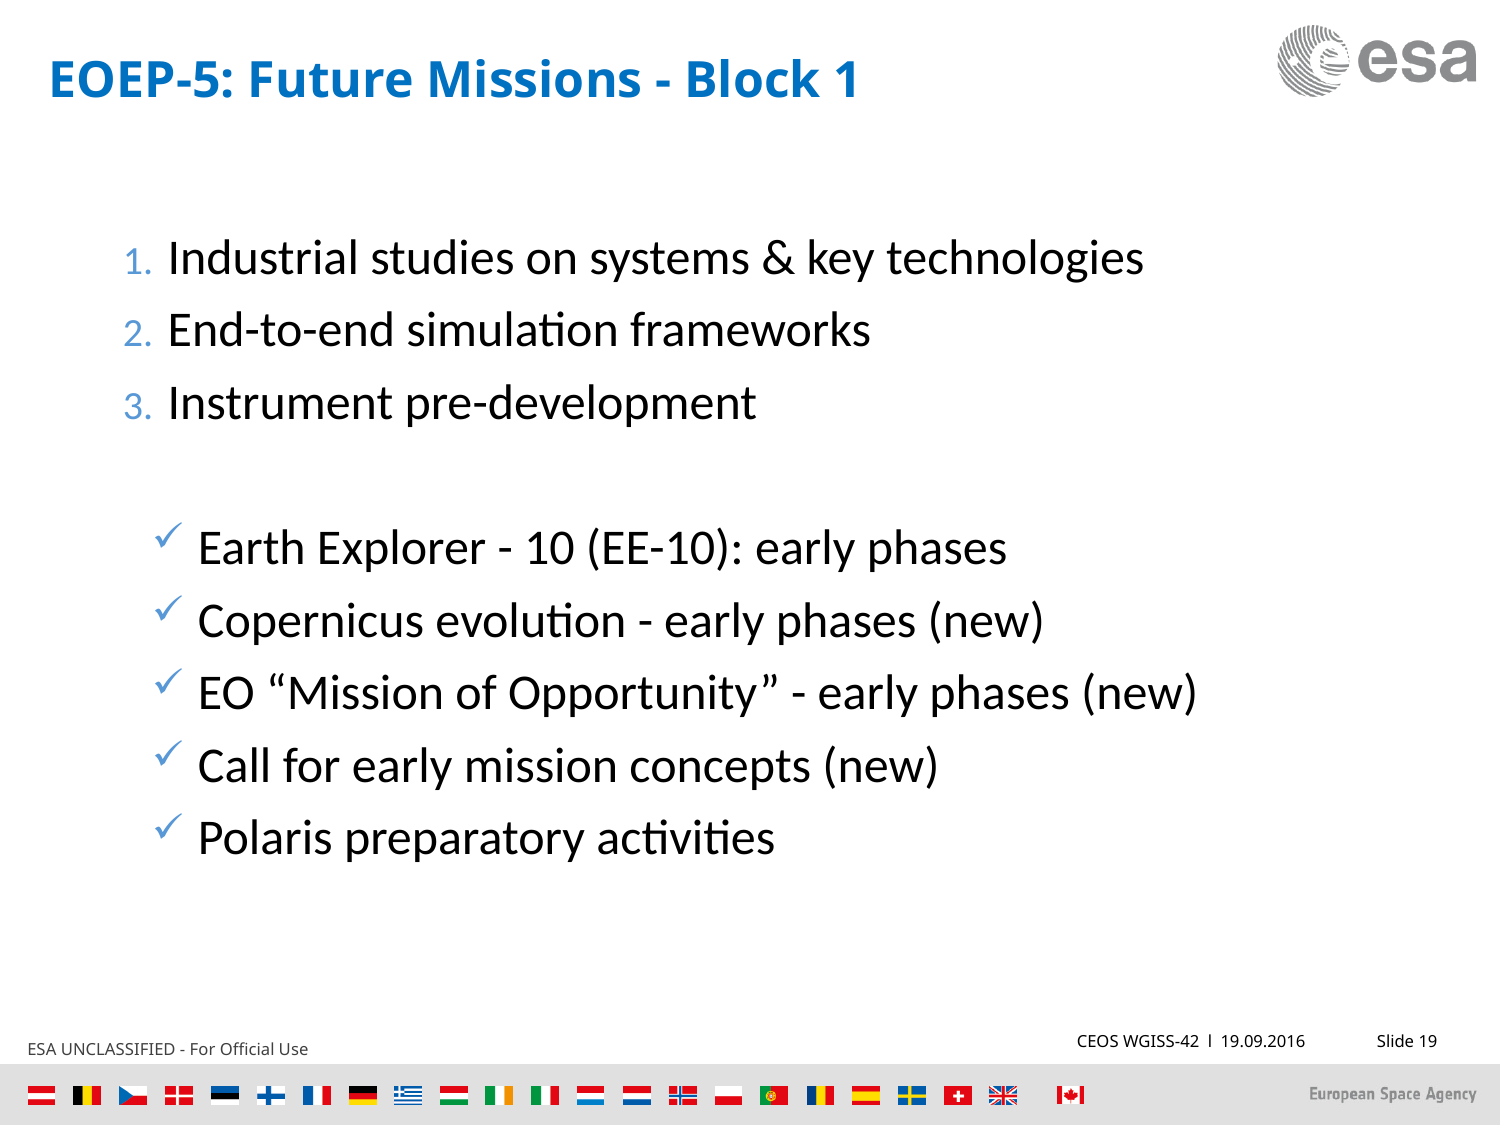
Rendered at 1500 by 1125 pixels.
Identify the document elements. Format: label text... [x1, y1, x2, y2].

title EOEP-5: Future Missions - Block 1 [33, 39, 1317, 116]
picture [1277, 25, 1477, 109]
text_box Industrial studies on systems & key technologies End-to-end simulation frameworks Instrument pre-development Earth Explorer - 10 (EE-10): early phases Copernicus evolution - early phases (new) EO “Mission of Opportunity” - early phases (new) Call for early mission concepts (new) Polaris preparatory activities [108, 217, 1464, 945]
picture [0, 1064, 1500, 1125]
